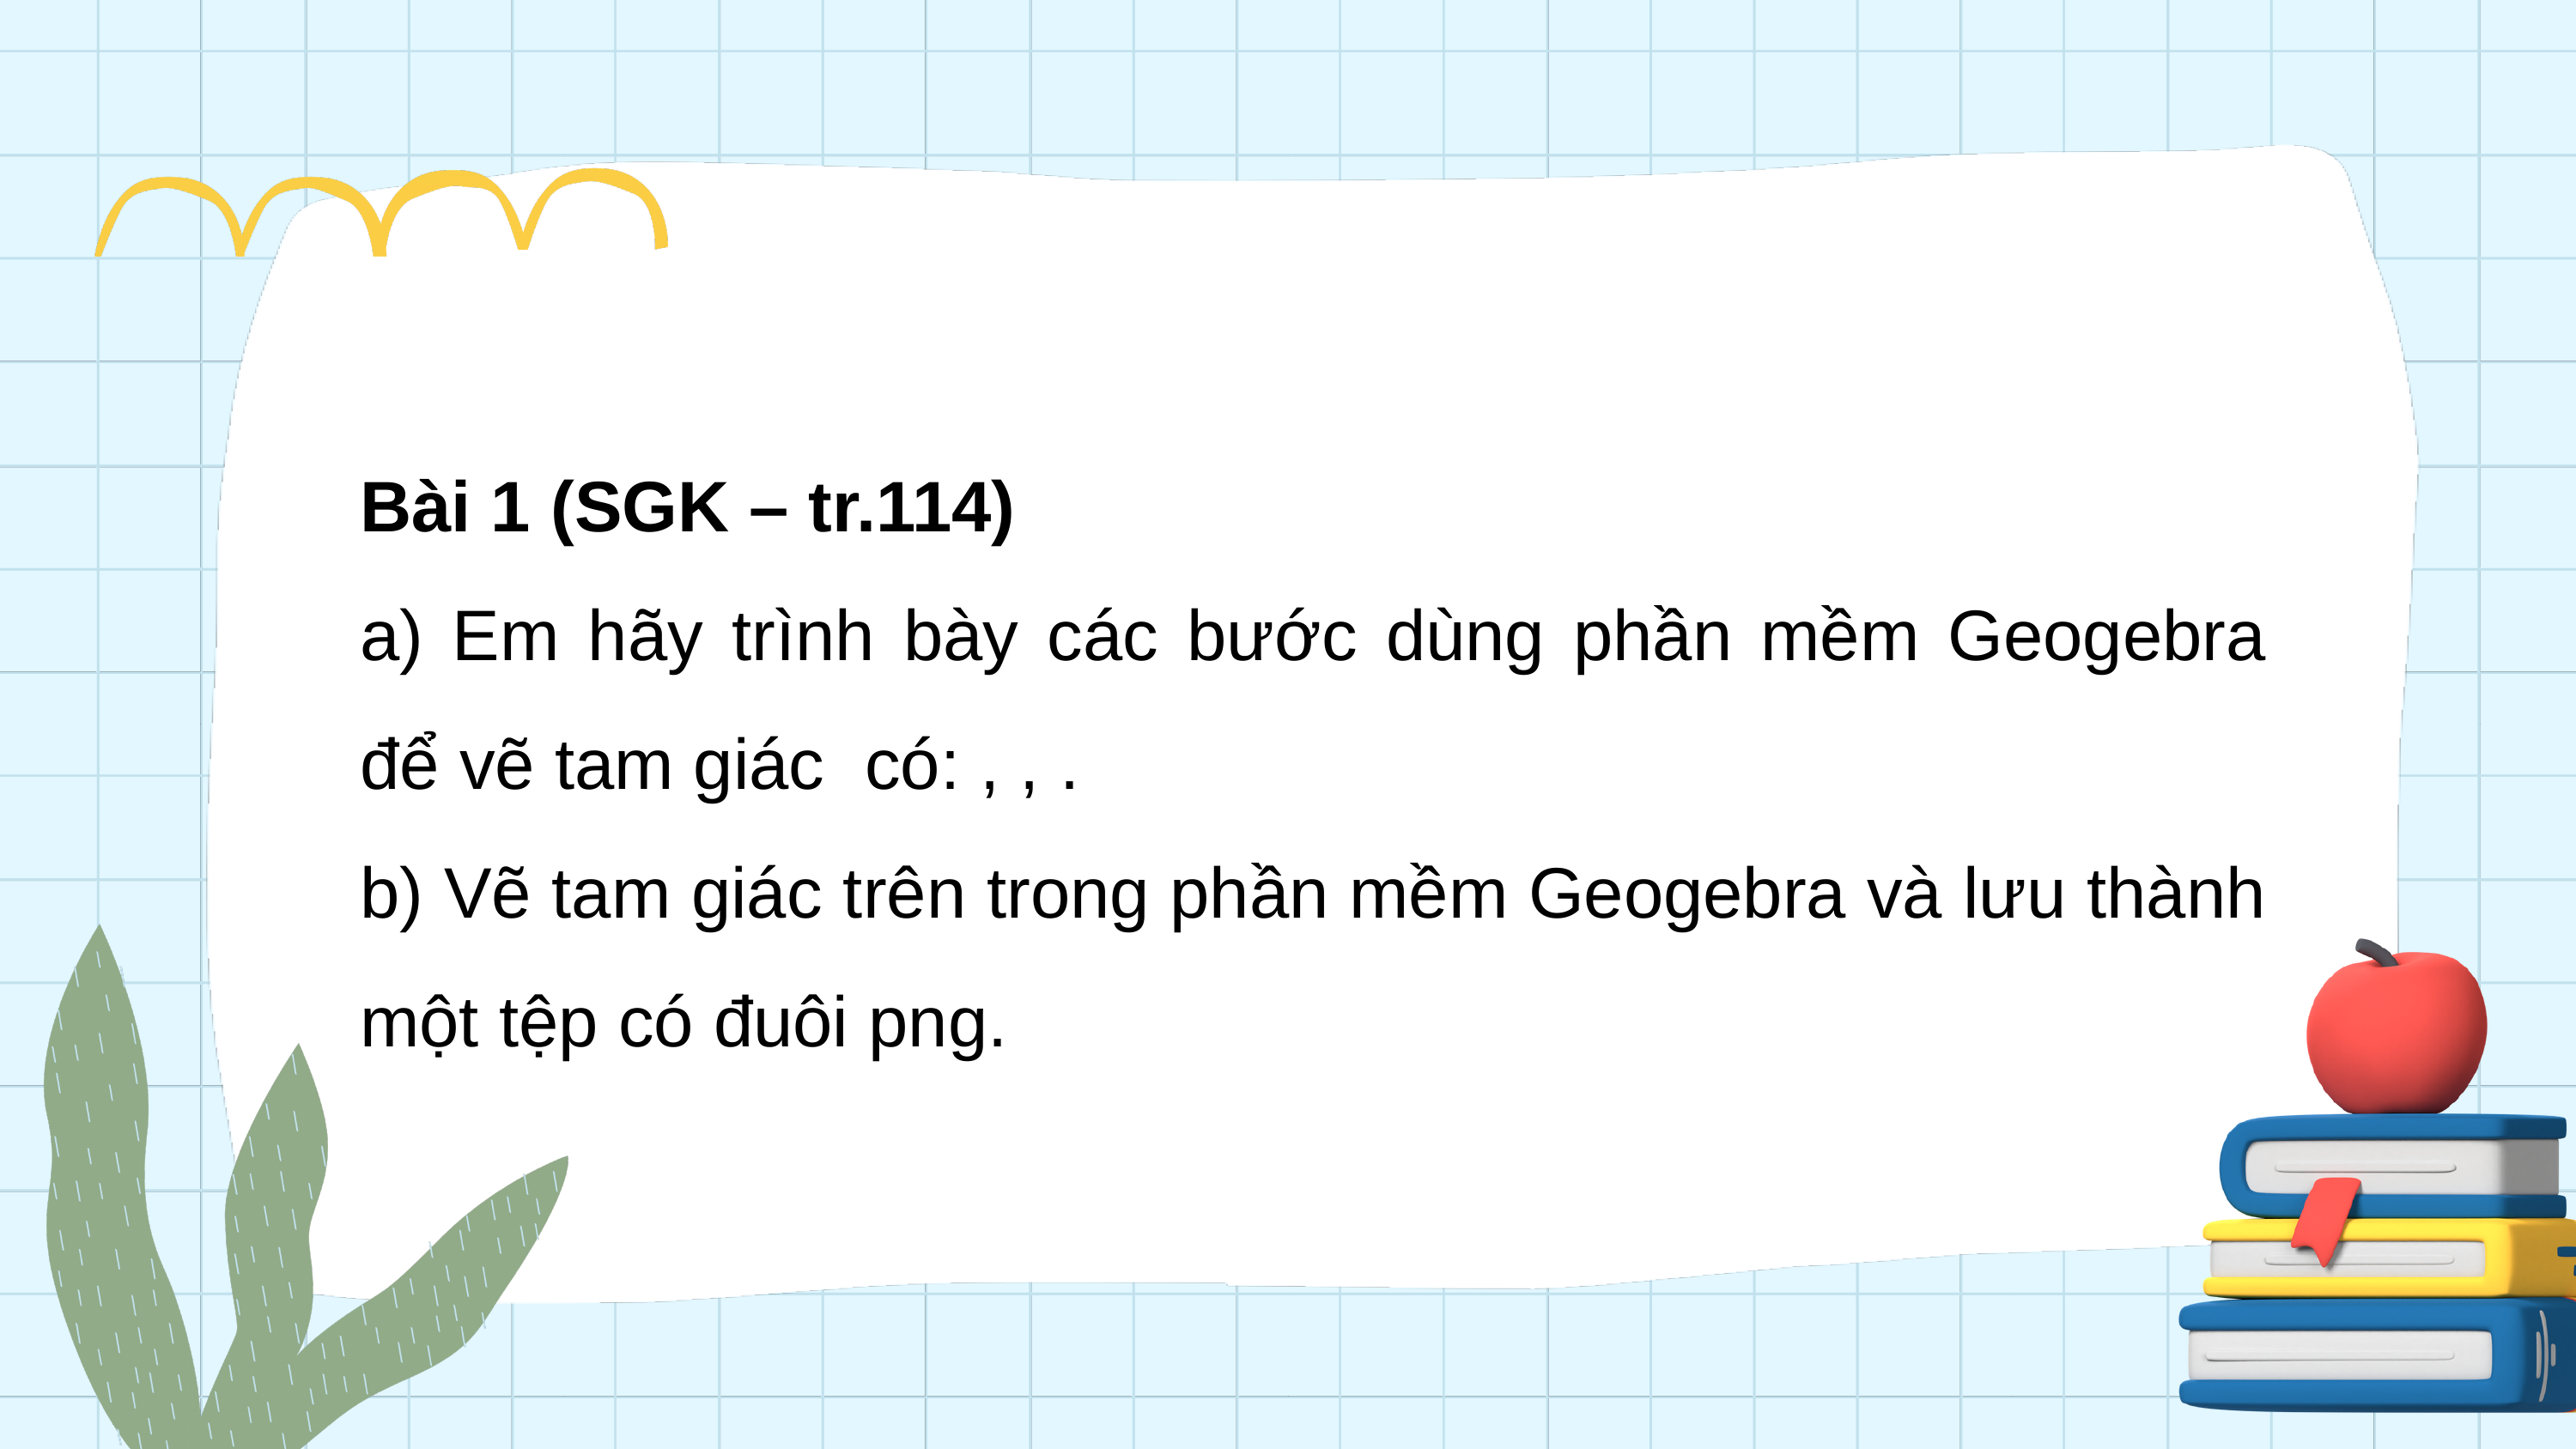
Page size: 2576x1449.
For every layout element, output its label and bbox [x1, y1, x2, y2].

text_box [0, 0, 2576, 1449]
picture [17, 144, 2576, 1449]
